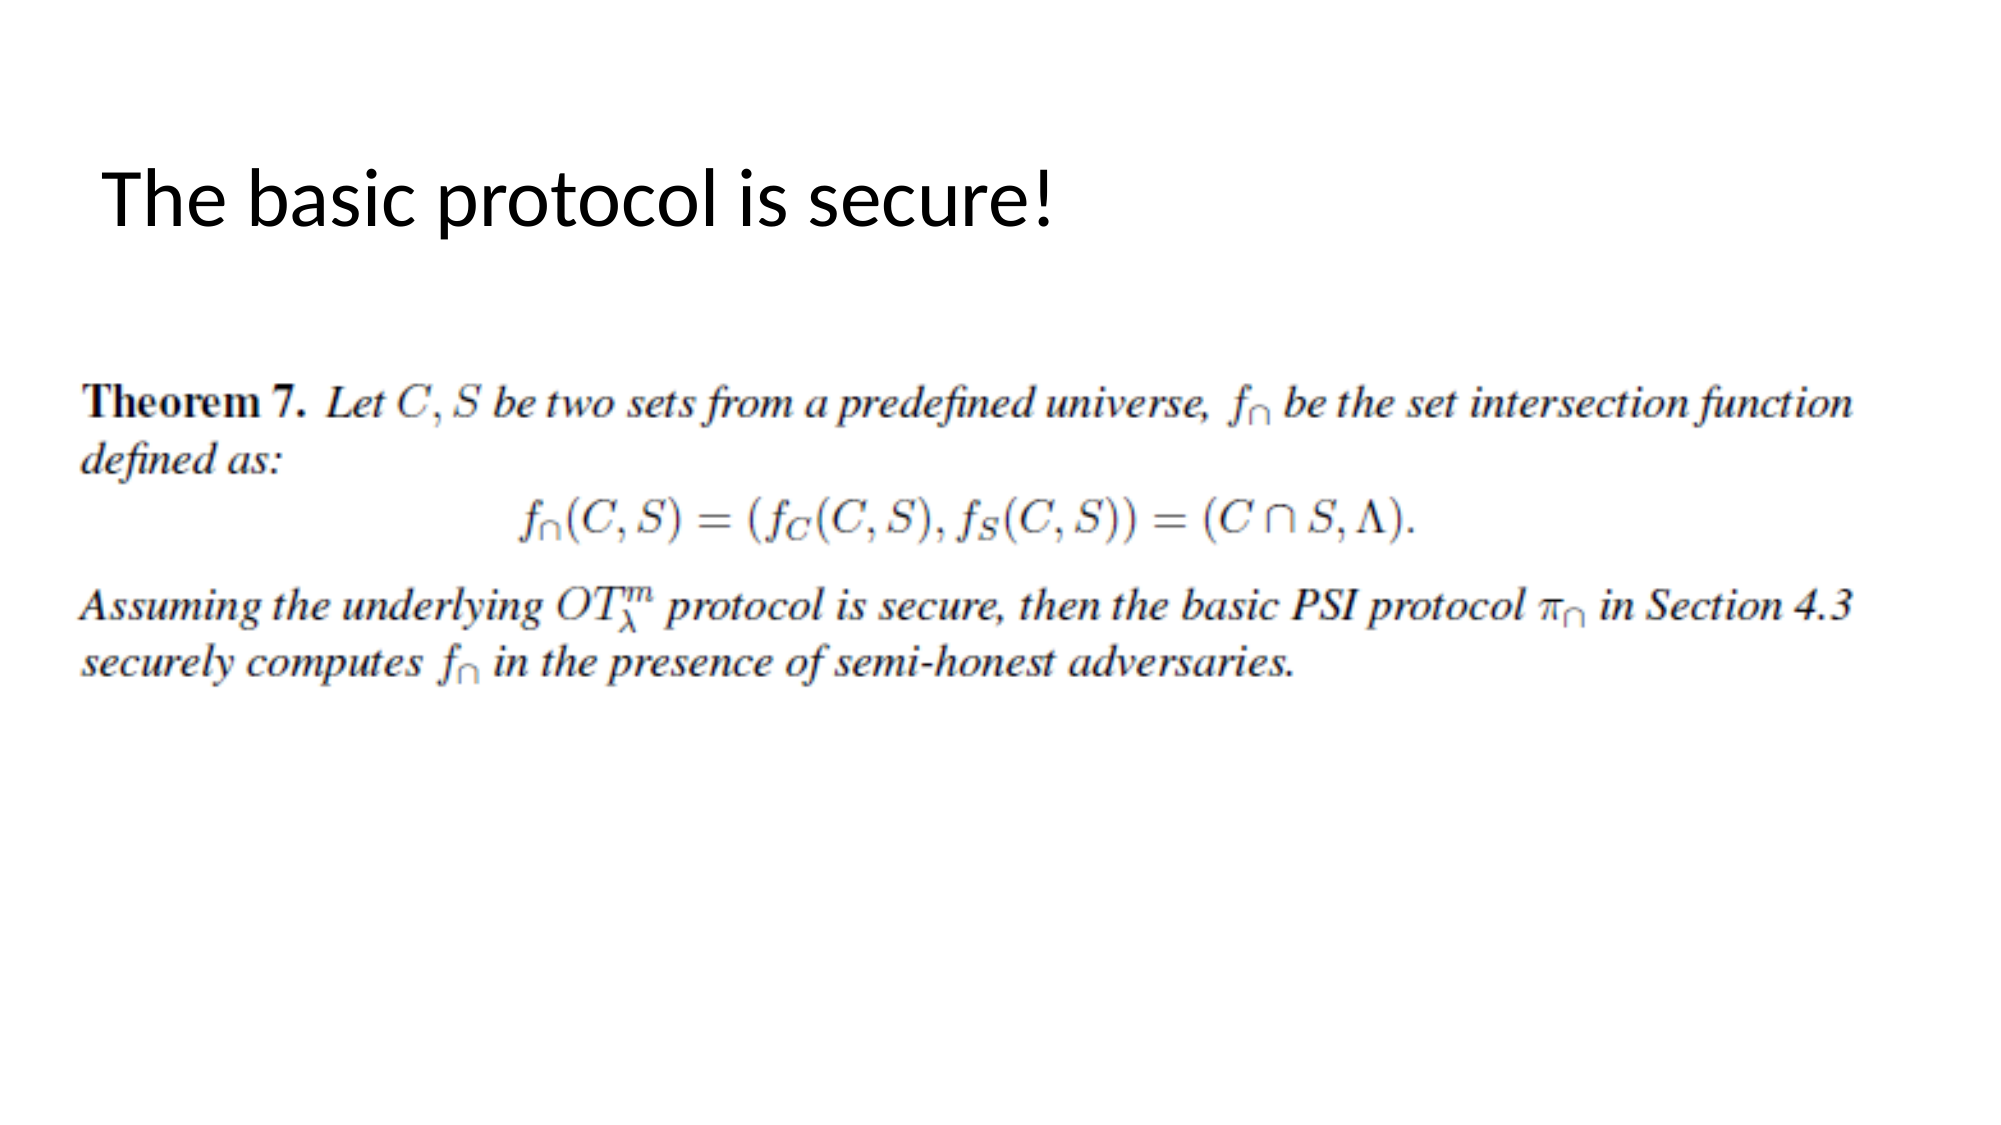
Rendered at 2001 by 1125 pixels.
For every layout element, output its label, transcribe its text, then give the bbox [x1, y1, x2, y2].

text_box The basic protocol is secure! [87, 135, 1129, 251]
picture [63, 359, 1880, 698]
